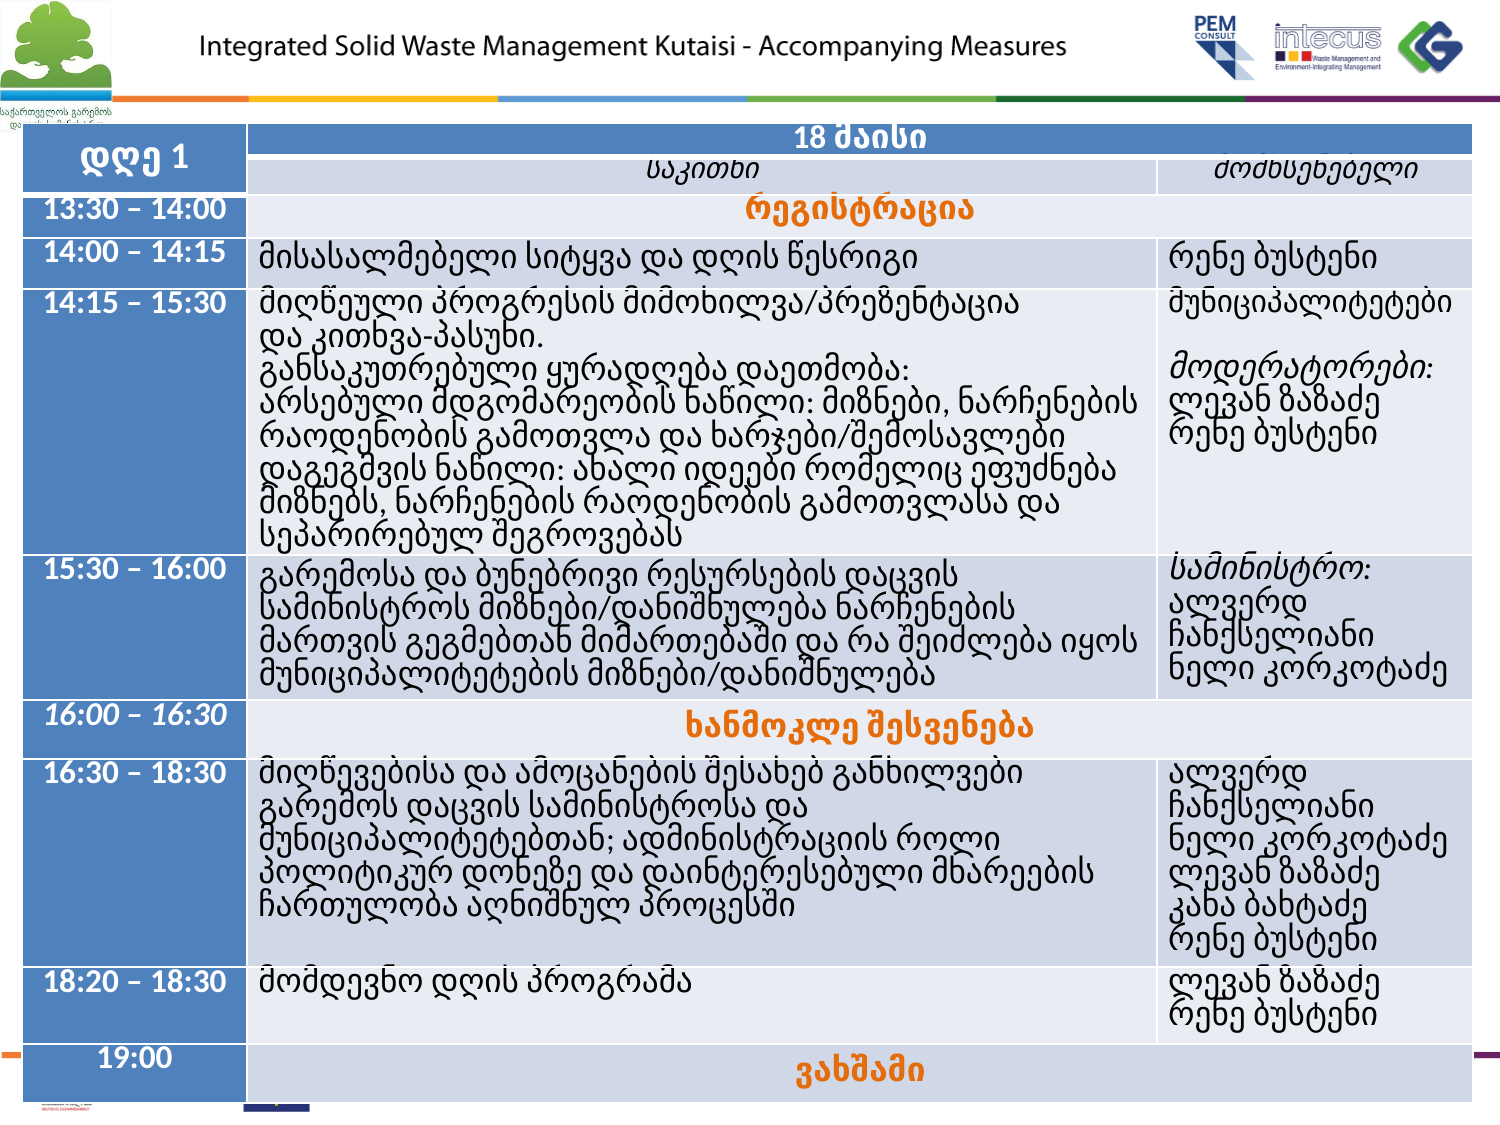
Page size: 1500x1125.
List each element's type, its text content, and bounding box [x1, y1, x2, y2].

table_cell საკითხი [248, 160, 1156, 194]
table_cell გარემოსა და ბუნებრივი რესურსების დაცვის სამინისტროს მიზნები/დანიშნულება ნარჩენების მართვის გეგმებთან მიმართებაში და რა შეიძლება იყოს მუნიციპალიტეტების მიზნები/დანიშნულება [248, 556, 1156, 699]
table_header დღე 1 [23, 124, 246, 192]
table_cell ალვერდ ჩანქსელიანი ნელი კორკოტაძე ლევან ზაზაძე კახა ბახტაძე რენე ბუსტენი [1158, 760, 1472, 966]
table_header 18 მაისი [248, 124, 1472, 154]
table_cell მუნიციპალიტეტები მოდერატორები: ლევან ზაზაძე რენე ბუსტენი [1158, 290, 1472, 554]
table_cell ლევან ზაზაძე რენე ბუსტენი [1158, 968, 1472, 1043]
table_cell 16:30 – 18:30 [23, 760, 246, 966]
table_cell მიღწეული პროგრესის მიმოხილვა/პრეზენტაცია და კითხვა-პასუხი. განსაკუთრებული ყურადღება დაეთმობა: არსებული მდგომარეობის ნაწილი: მიზნები, ნარჩენების რაოდენობის გამოთვლა და ხარჯები/შემოსავლები დაგეგმვის ნაწილი: ახალი იდეები რომელიც ეფუძნება მიზნებს, ნარჩენების რაოდენობის გამოთვლასა და სეპარირებულ შეგროვებას [248, 290, 1156, 554]
table_cell რეგისტრაცია [248, 196, 1472, 237]
table_cell მიღწევებისა და ამოცანების შესახებ განხილვები გარემოს დაცვის სამინისტროსა და მუნიციპალიტეტებთან; ადმინისტრაციის როლი პოლიტიკურ დონეზე და დაინტერესებული მხარეების ჩართულობა აღნიშნულ პროცესში [248, 760, 1156, 966]
table_cell 19:00 [23, 1045, 246, 1102]
table_cell რენე ბუსტენი [1158, 239, 1472, 288]
table_cell მომდევნო დღის პროგრამა [248, 968, 1156, 1043]
picture [0, 0, 1500, 1125]
table_cell 16:00 – 16:30 [23, 701, 246, 758]
table_cell მომხსენებელი [1158, 160, 1472, 194]
table_cell 14:00 – 14:15 [23, 239, 246, 288]
table_cell 14:15 – 15:30 [23, 290, 246, 554]
table_cell 18:20 – 18:30 [23, 968, 246, 1043]
table_cell ვახშამი [248, 1045, 1472, 1102]
table_cell ხანმოკლე შესვენება [248, 701, 1472, 758]
table_cell მისასალმებელი სიტყვა და დღის წესრიგი [248, 239, 1156, 288]
table_cell 15:30 – 16:00 [23, 556, 246, 699]
table_cell 13:30 – 14:00 [23, 198, 246, 237]
table_cell სამინისტრო: ალვერდ ჩანქსელიანი ნელი კორკოტაძე [1158, 556, 1472, 699]
